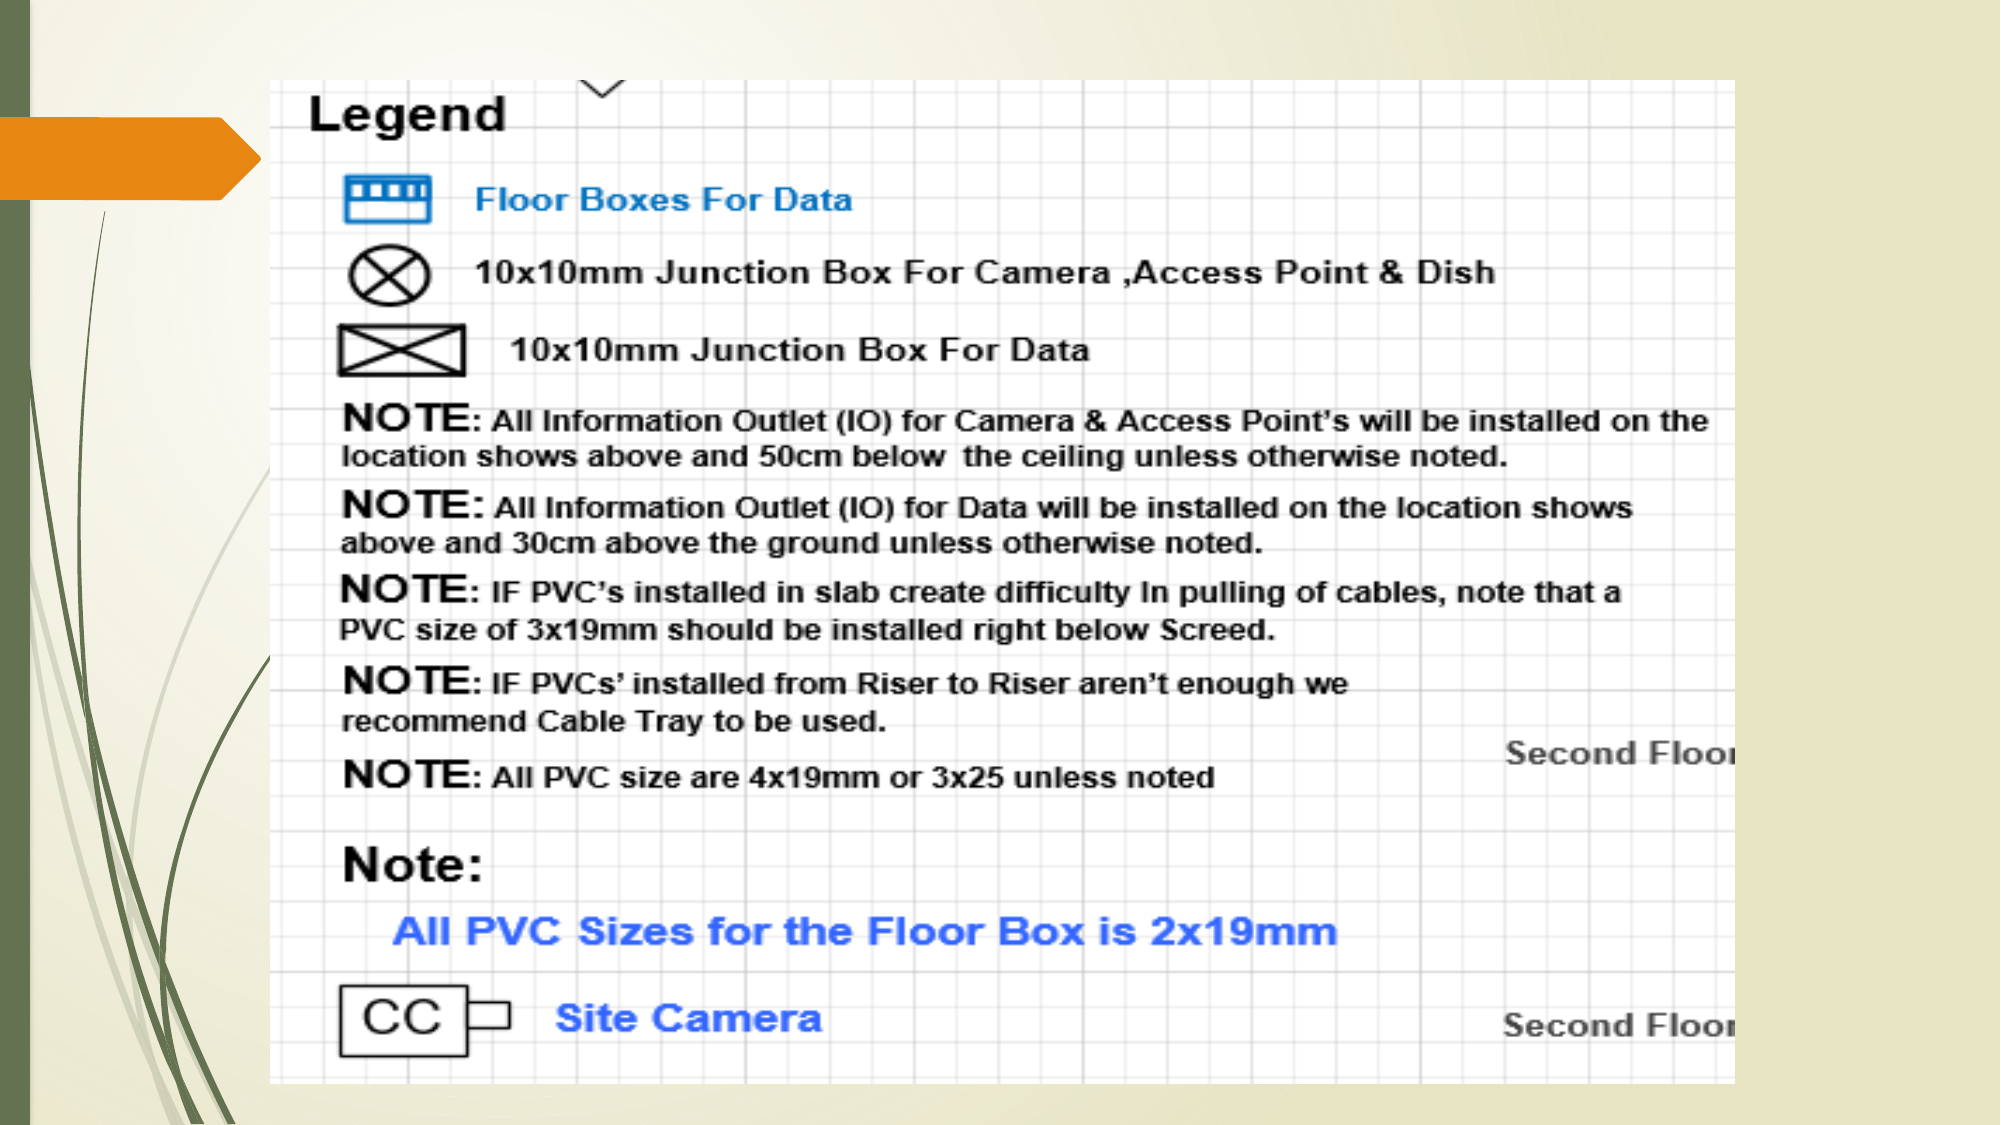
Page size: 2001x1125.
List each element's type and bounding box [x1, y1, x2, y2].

picture [270, 79, 1735, 1084]
